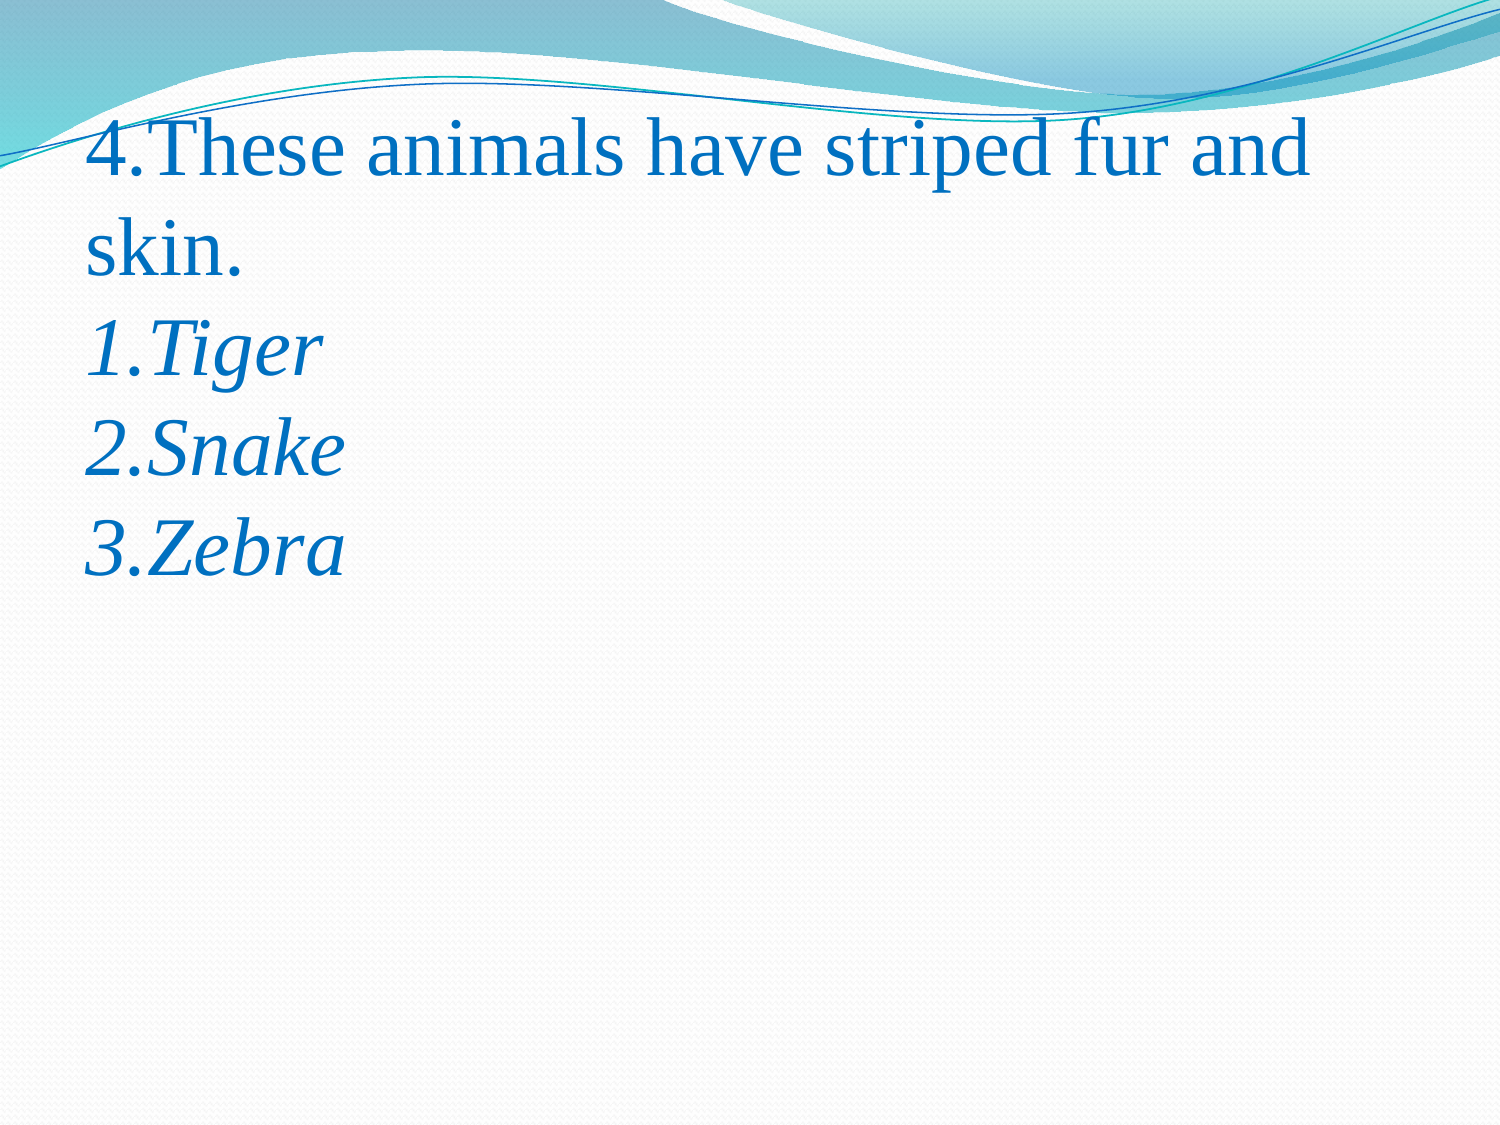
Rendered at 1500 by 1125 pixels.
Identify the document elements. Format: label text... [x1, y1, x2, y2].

text_box 4.These animals have striped fur and skin. Tiger Snake Zebra [70, 84, 1395, 645]
